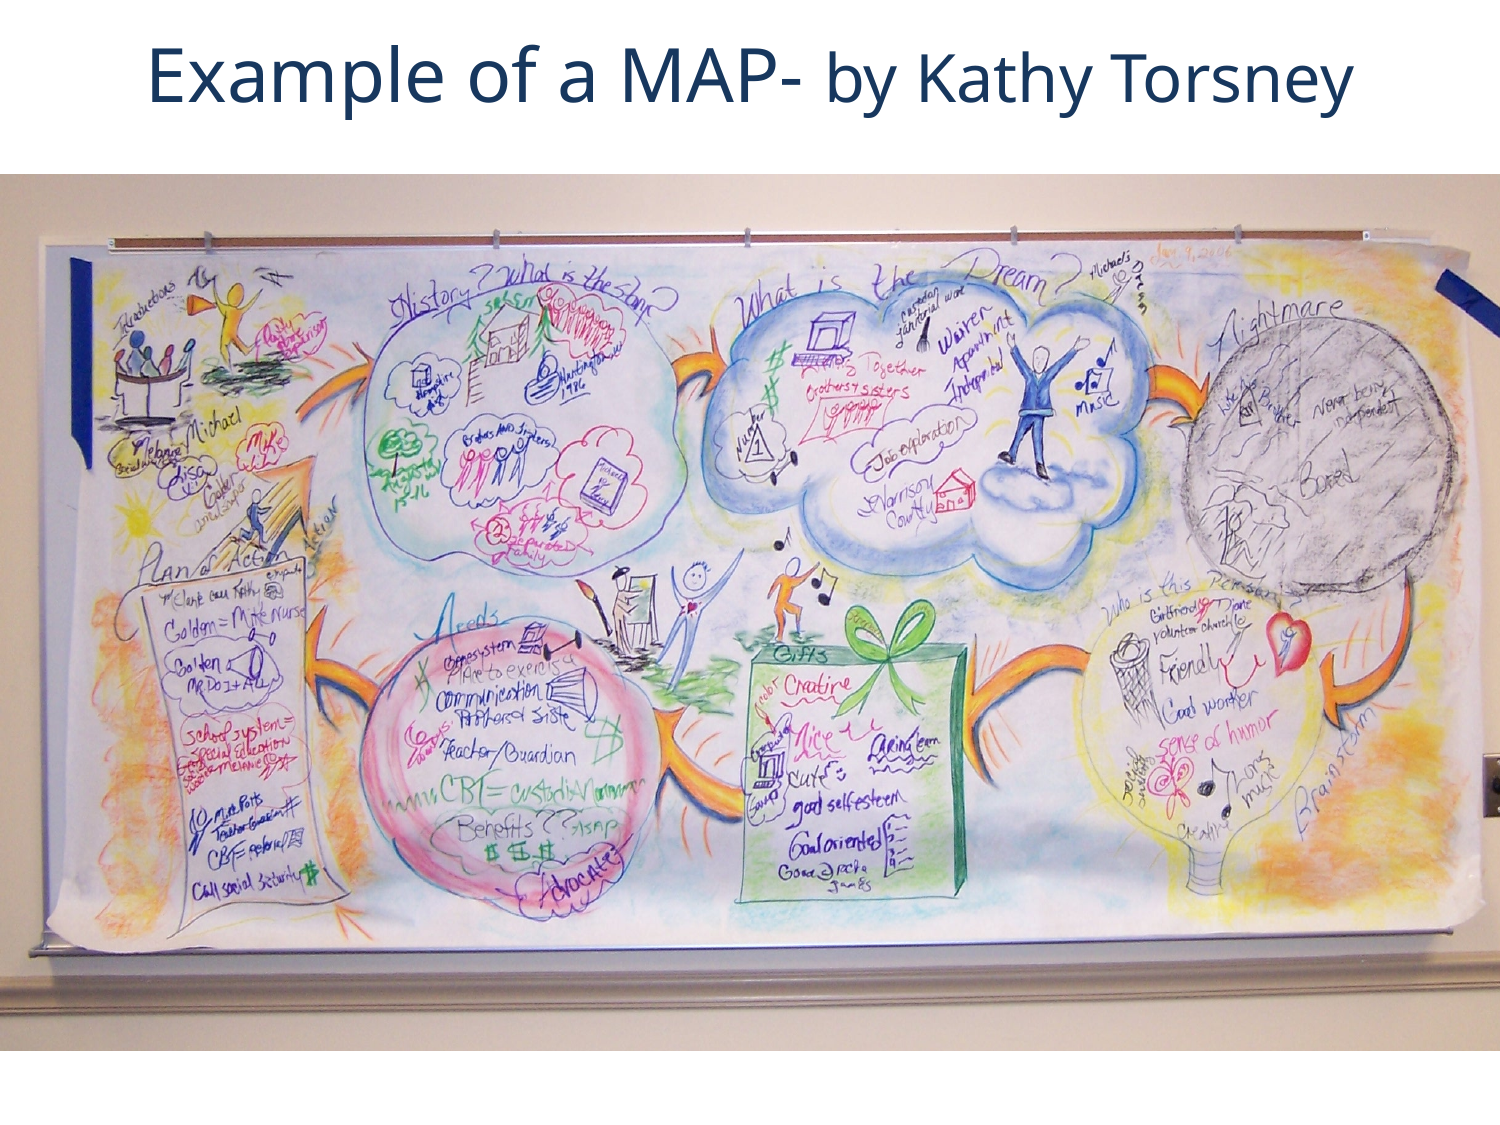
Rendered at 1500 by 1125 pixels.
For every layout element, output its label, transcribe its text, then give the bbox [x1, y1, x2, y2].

picture [0, 174, 1500, 1052]
title Example of a MAP- by Kathy Torsney [73, 2, 1427, 125]
